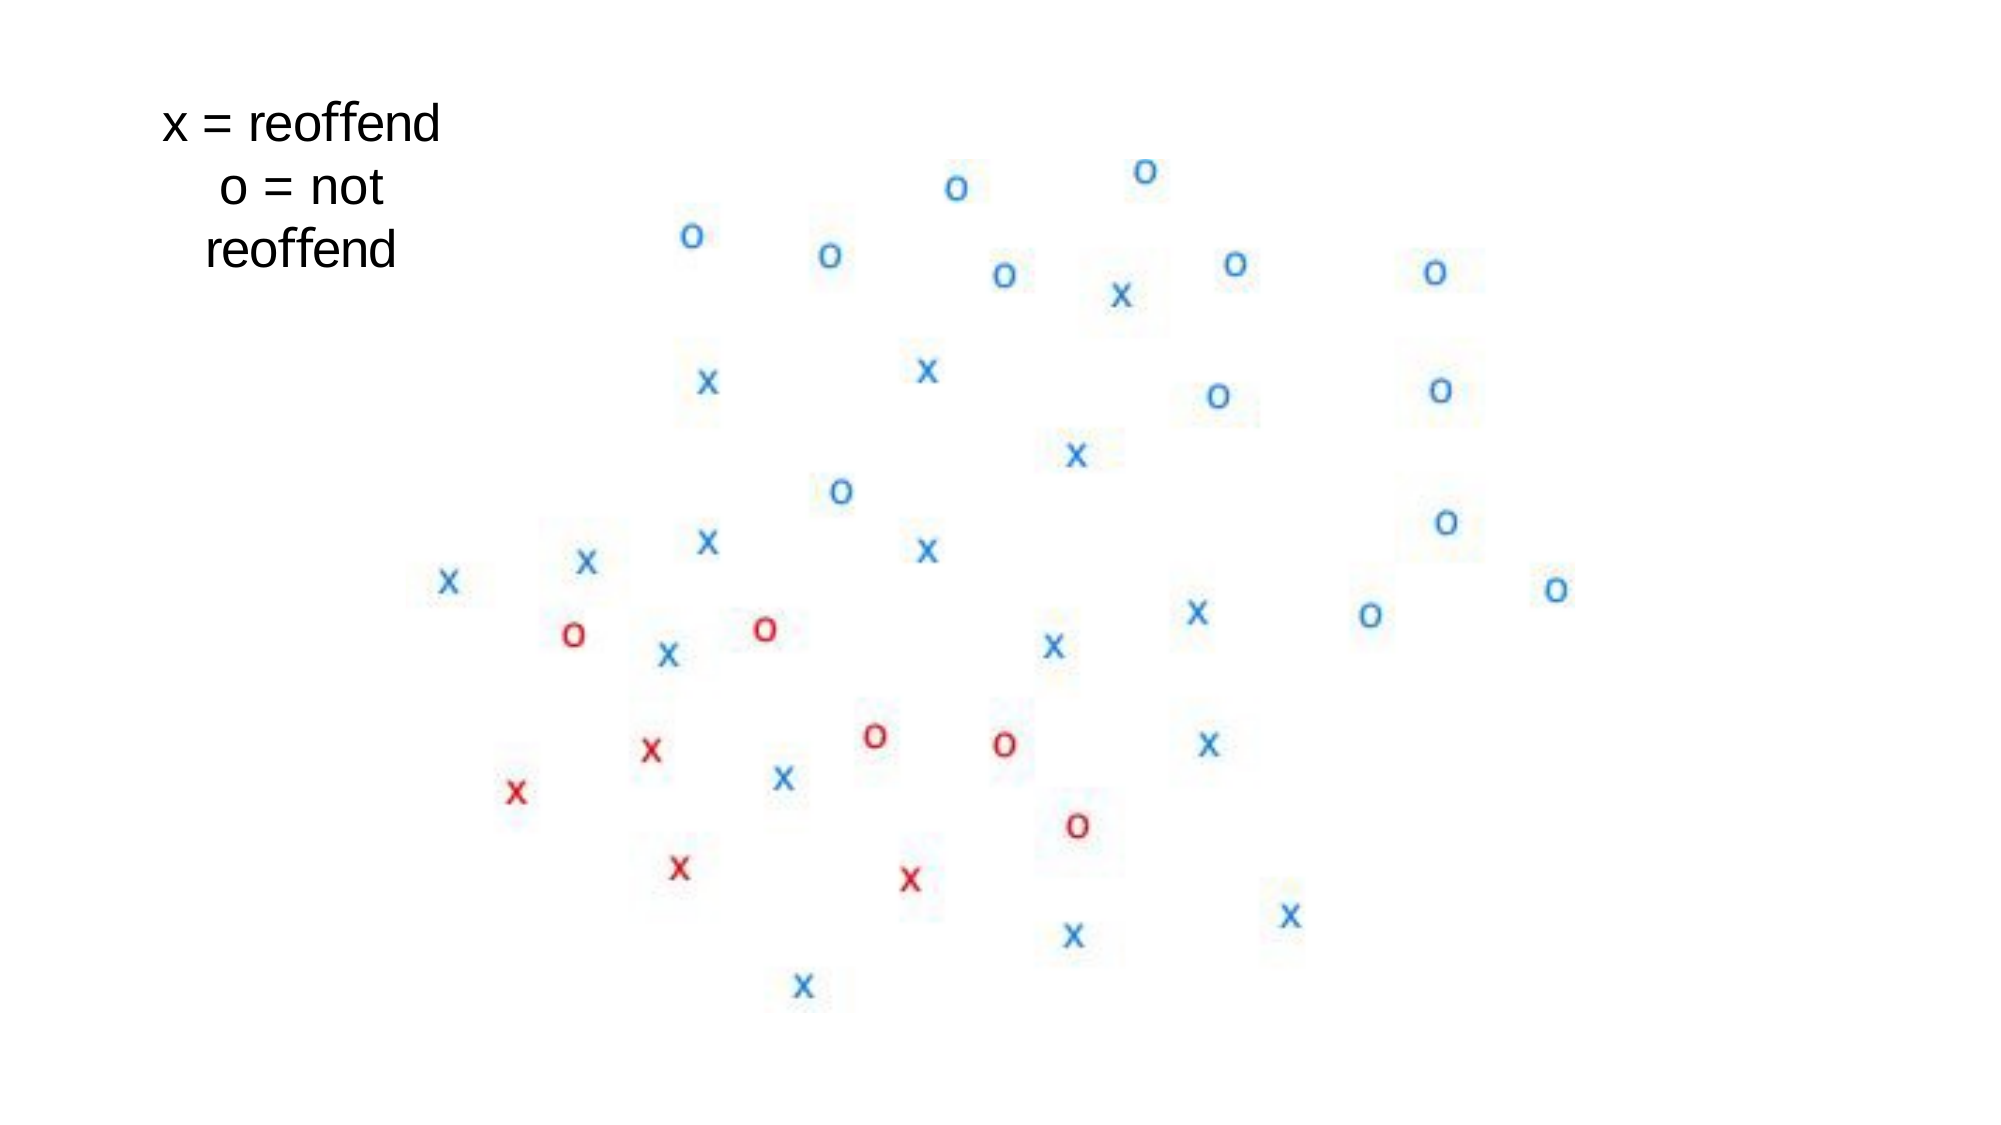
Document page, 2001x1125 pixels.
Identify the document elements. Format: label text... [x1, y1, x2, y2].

text_box x = reoﬀend o = not reoﬀend [117, 86, 487, 278]
text_box [405, 159, 1576, 1013]
